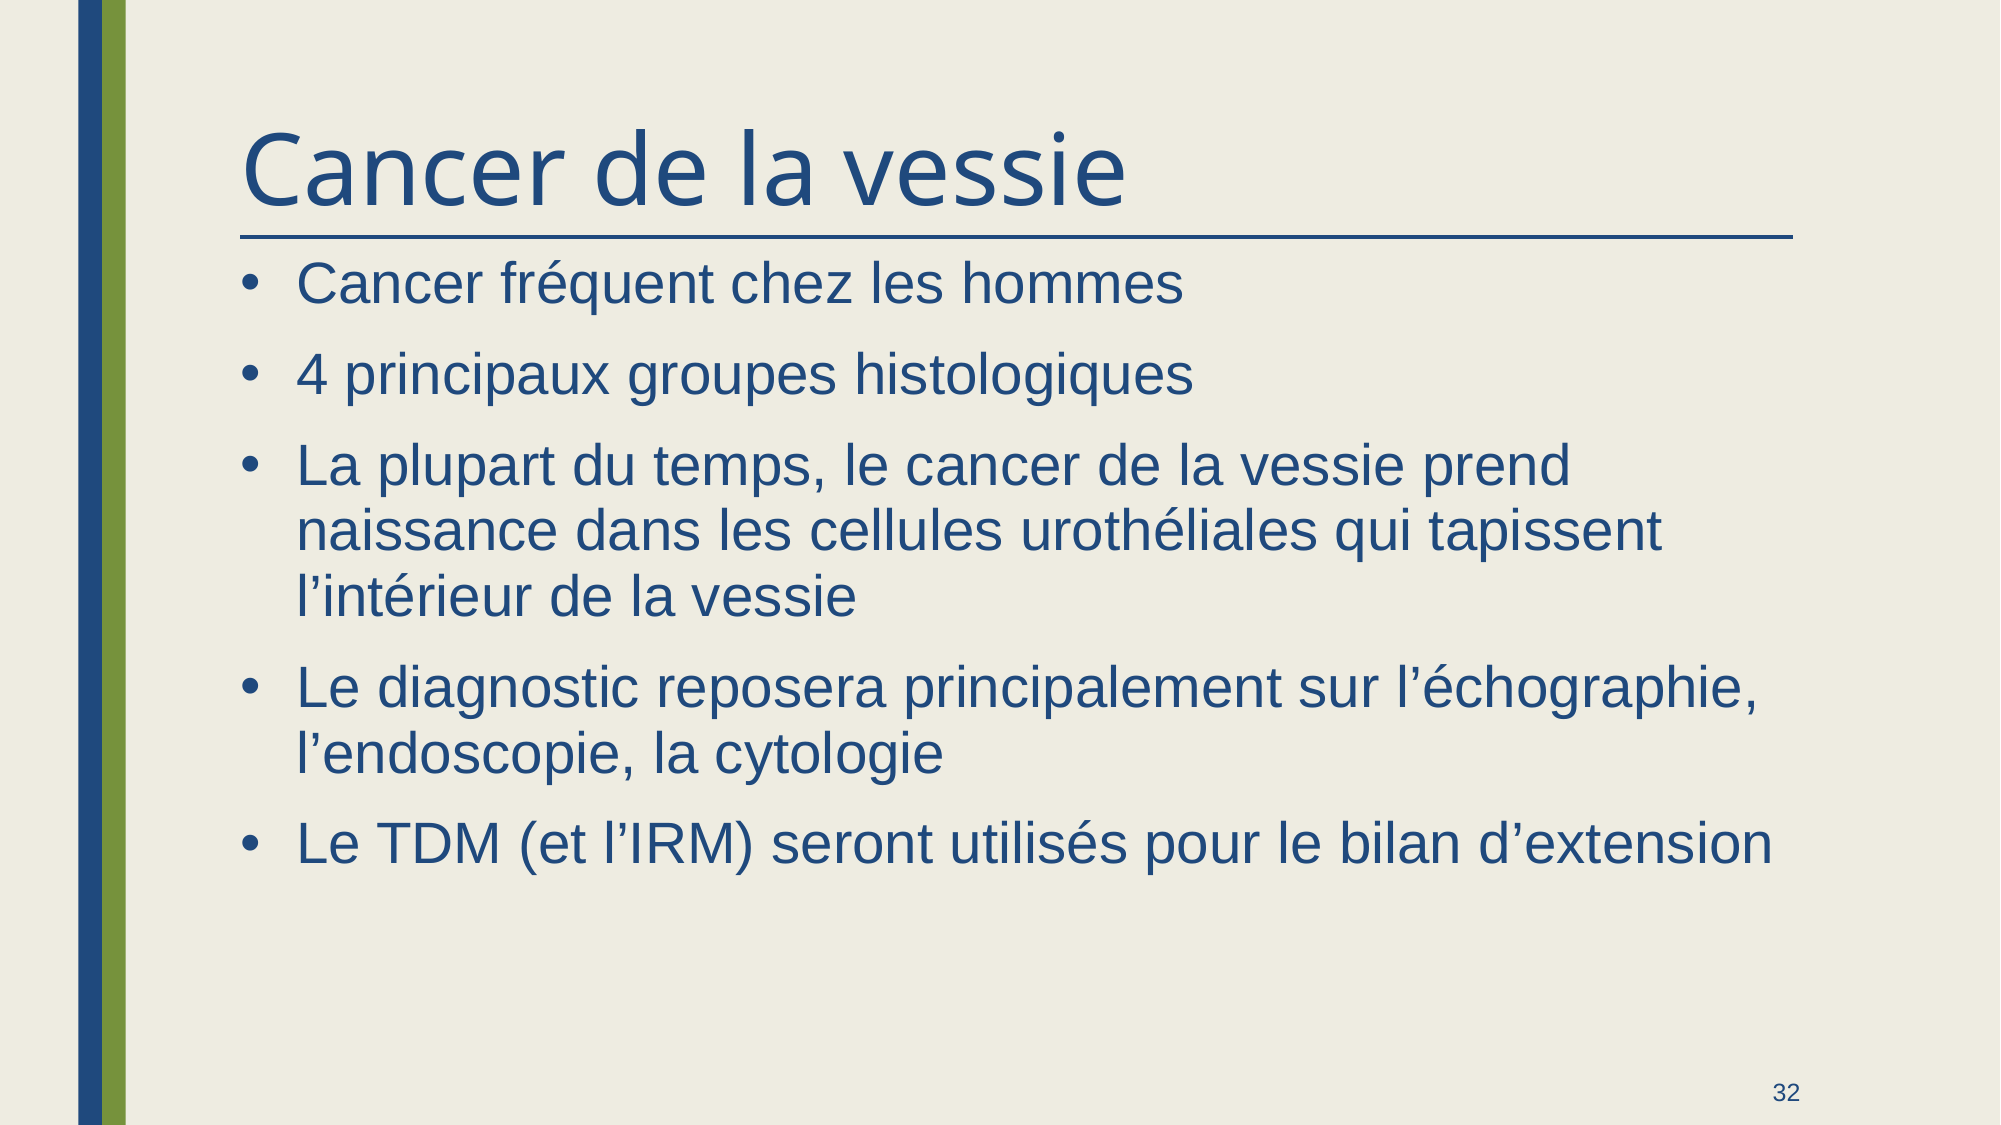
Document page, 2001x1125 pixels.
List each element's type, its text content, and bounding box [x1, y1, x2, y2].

title Cancer de la vessie [225, 112, 1800, 231]
slide_number 32 [1553, 1058, 1816, 1125]
list Cancer fréquent chez les hommes 4 principaux groupes histologiques La plupart du temps, le cancer de la vessie prend naissance dans les cellules urothéliales qui tapissent l’intérieur de la vessie Le diagnostic reposera principalement sur l’échographie, l’endoscopie, la cytologie Le TDM (et l’IRM) seront utilisés pour le bilan d’extension [225, 243, 1800, 963]
